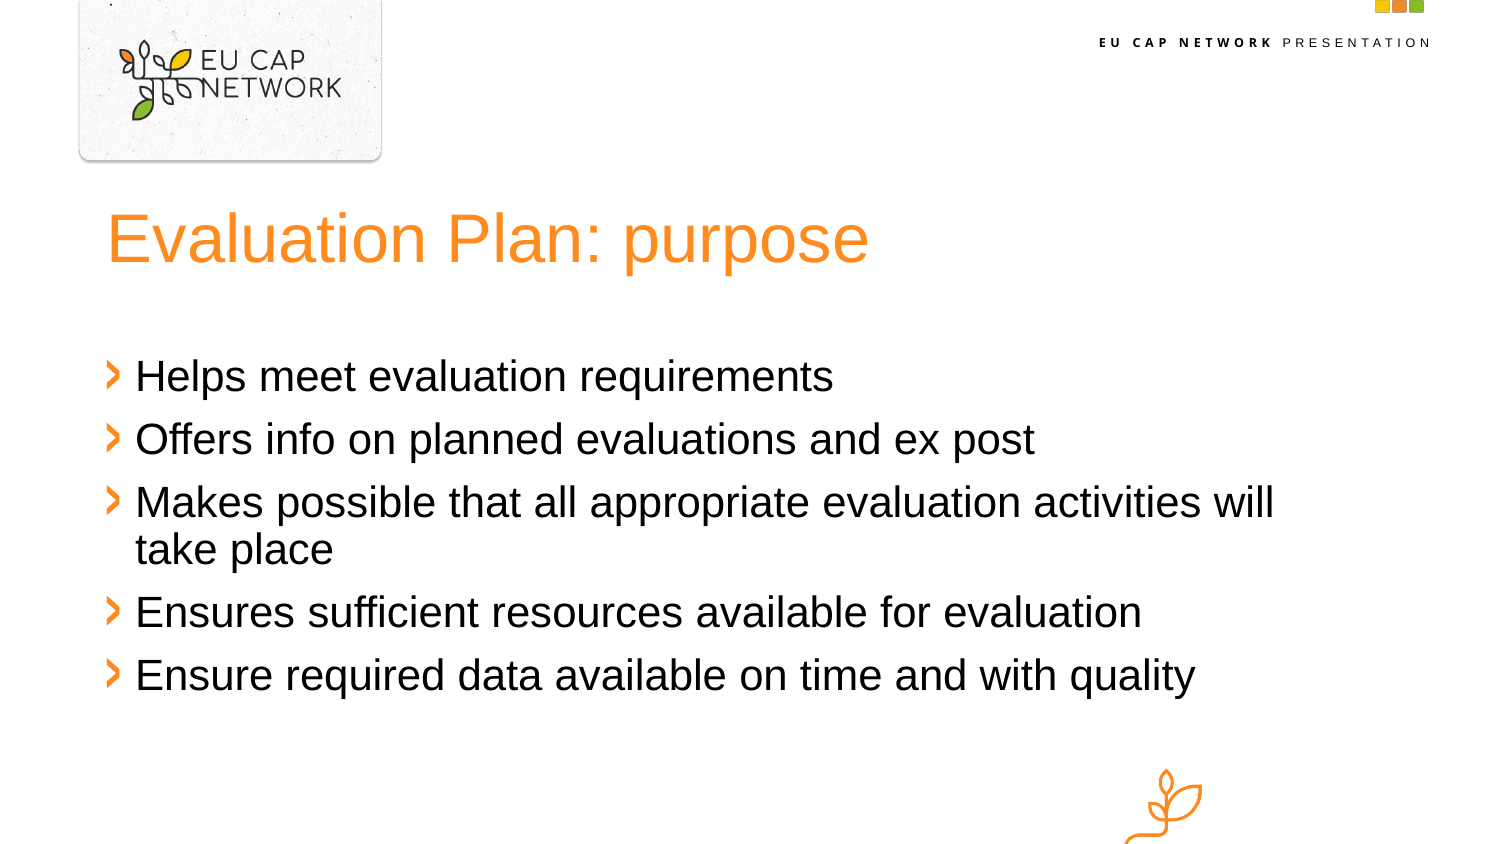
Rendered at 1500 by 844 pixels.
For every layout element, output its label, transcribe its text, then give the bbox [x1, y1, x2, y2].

picture [106, 657, 120, 689]
list Helps meet evaluation requirements Offers info on planned evaluations and ex post Makes possible that all appropriate evaluation activities will take place Ensures sufficient resources available for evaluation Ensure required data available on time and with quality [91, 346, 1386, 747]
picture [1113, 761, 1215, 844]
picture [106, 359, 120, 390]
picture [1375, 0, 1427, 20]
title Evaluation Plan: purpose [91, 158, 1386, 323]
picture [106, 595, 120, 626]
picture [106, 422, 120, 453]
picture [106, 484, 120, 516]
picture [0, 0, 389, 169]
